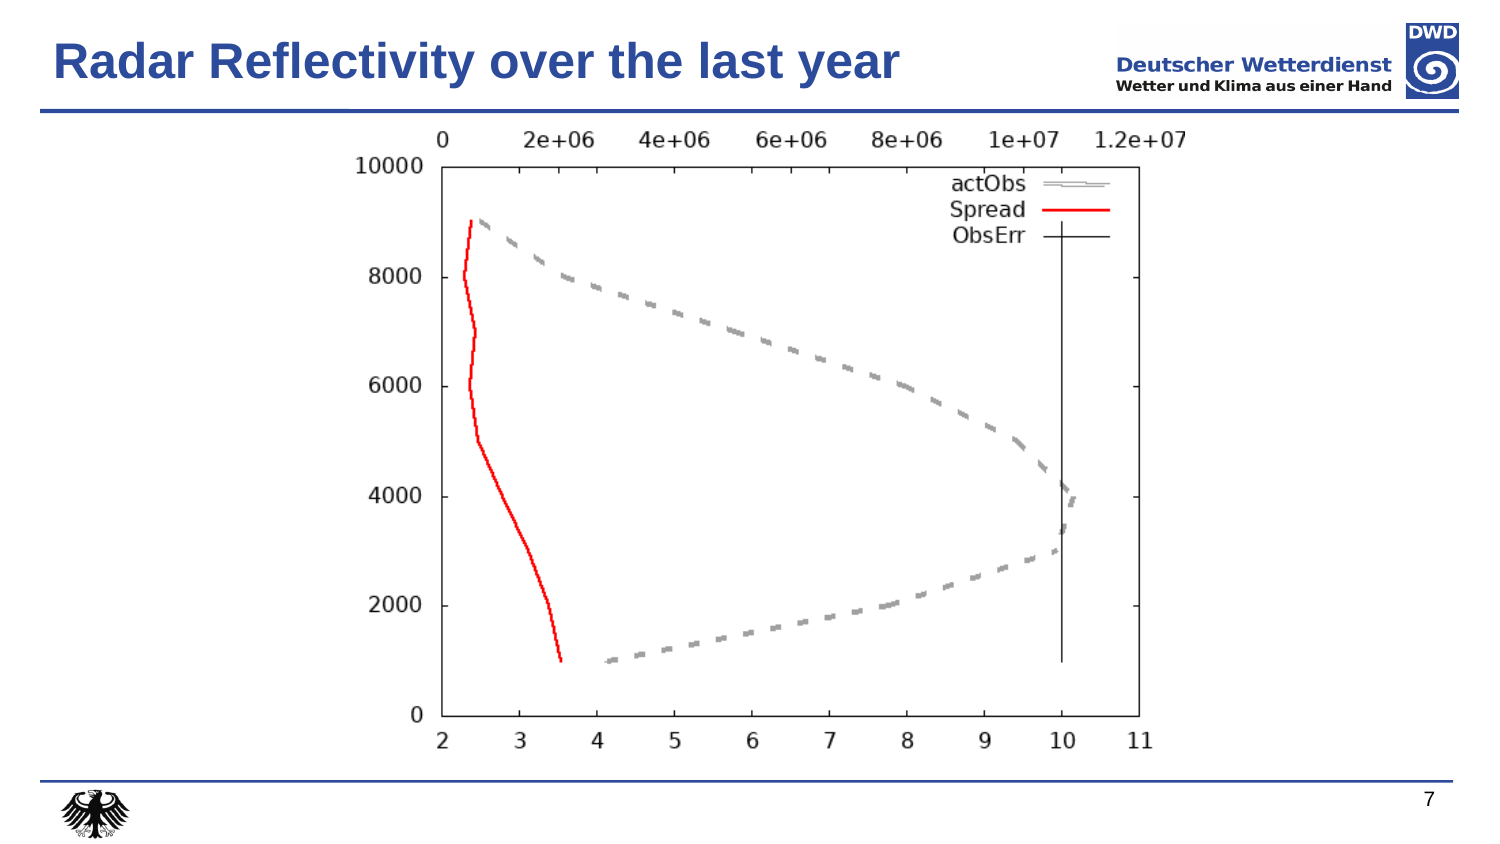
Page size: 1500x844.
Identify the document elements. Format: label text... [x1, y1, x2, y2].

picture [1116, 23, 1459, 99]
slide_number 7 [1358, 785, 1436, 812]
picture [58, 788, 132, 840]
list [314, 115, 1186, 769]
title Radar Reflectivity over the last year [53, 35, 1424, 89]
